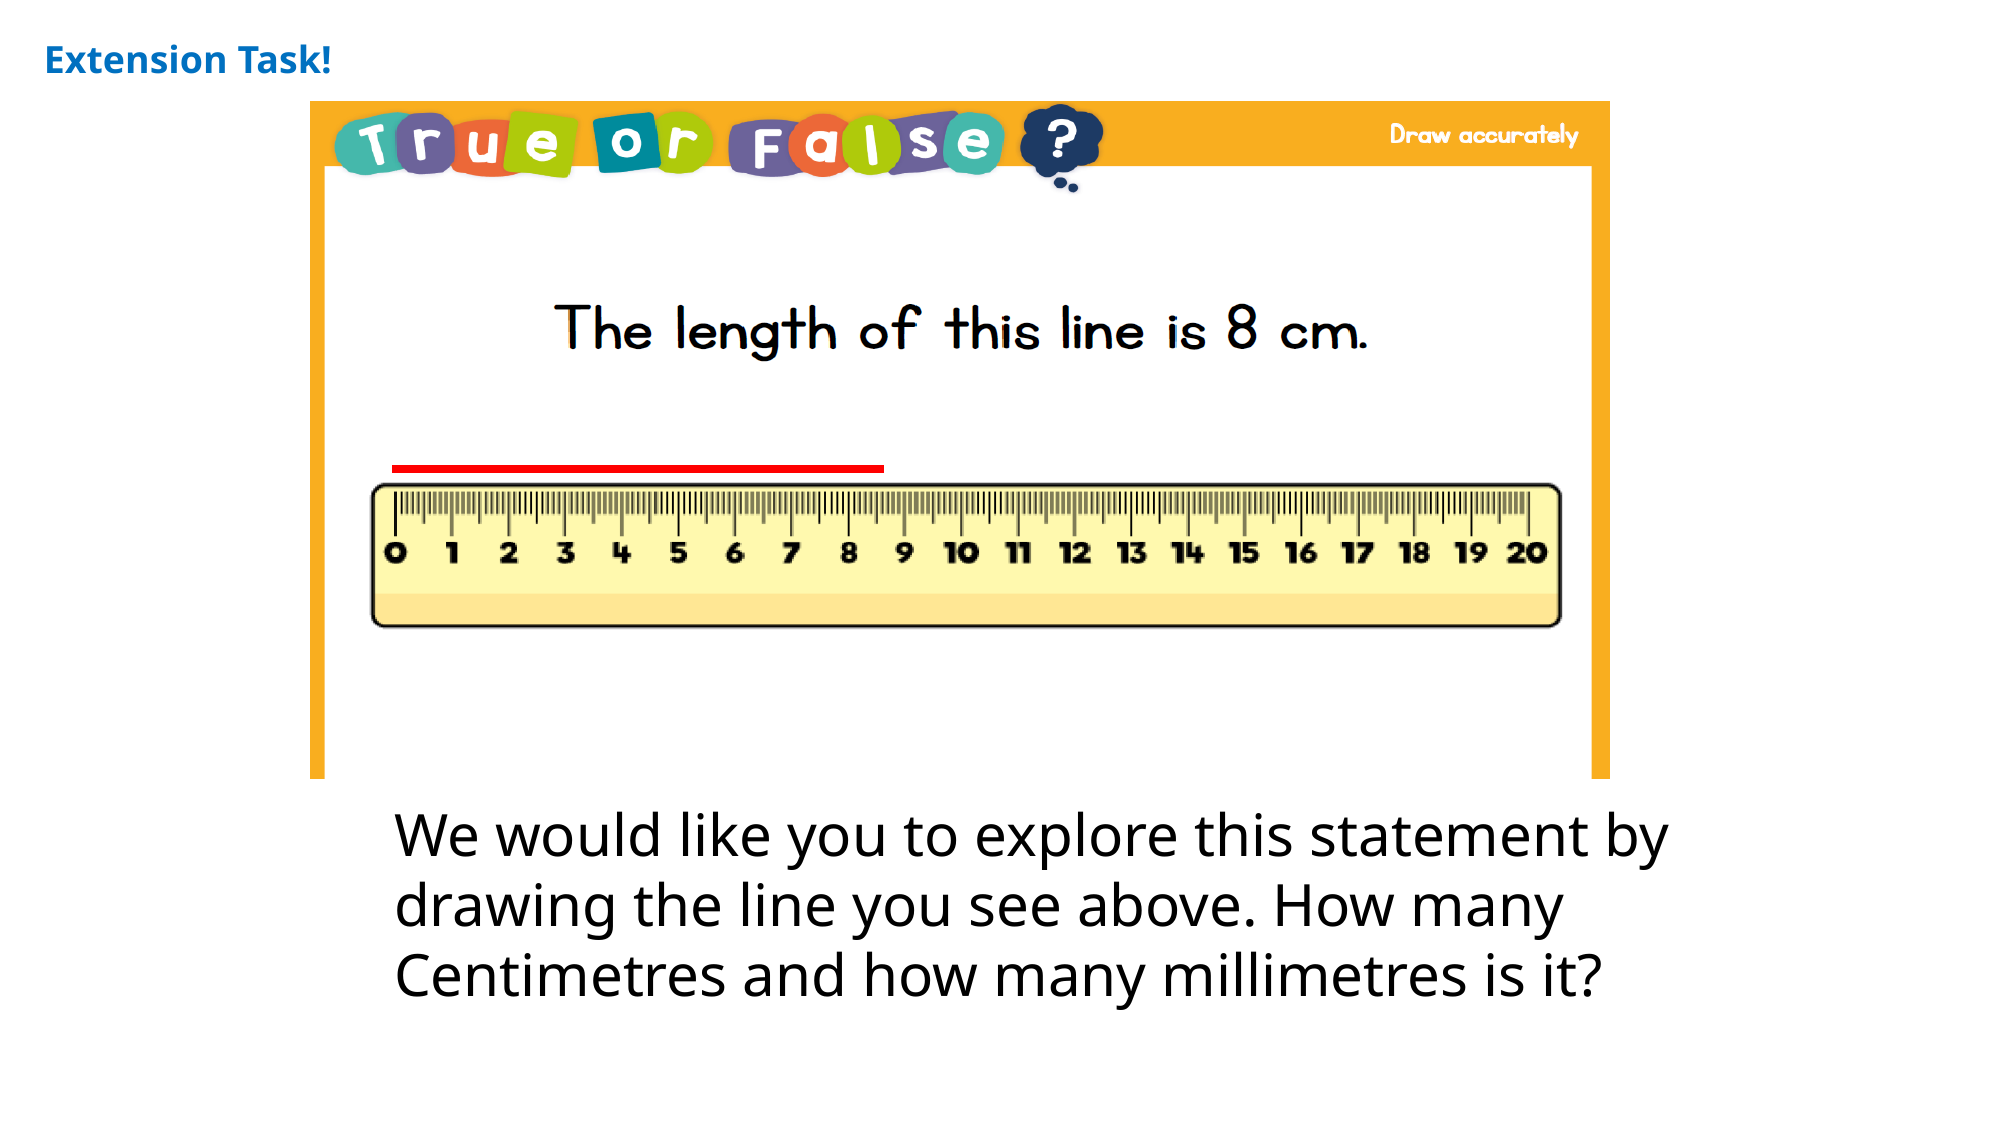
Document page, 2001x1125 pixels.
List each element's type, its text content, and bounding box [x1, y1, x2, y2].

picture [310, 101, 1610, 779]
text_box We would like you to explore this statement by drawing the line you see above. How many Centimetres and how many millimetres is it? [379, 790, 1685, 1015]
text_box Extension Task! [29, 29, 348, 89]
